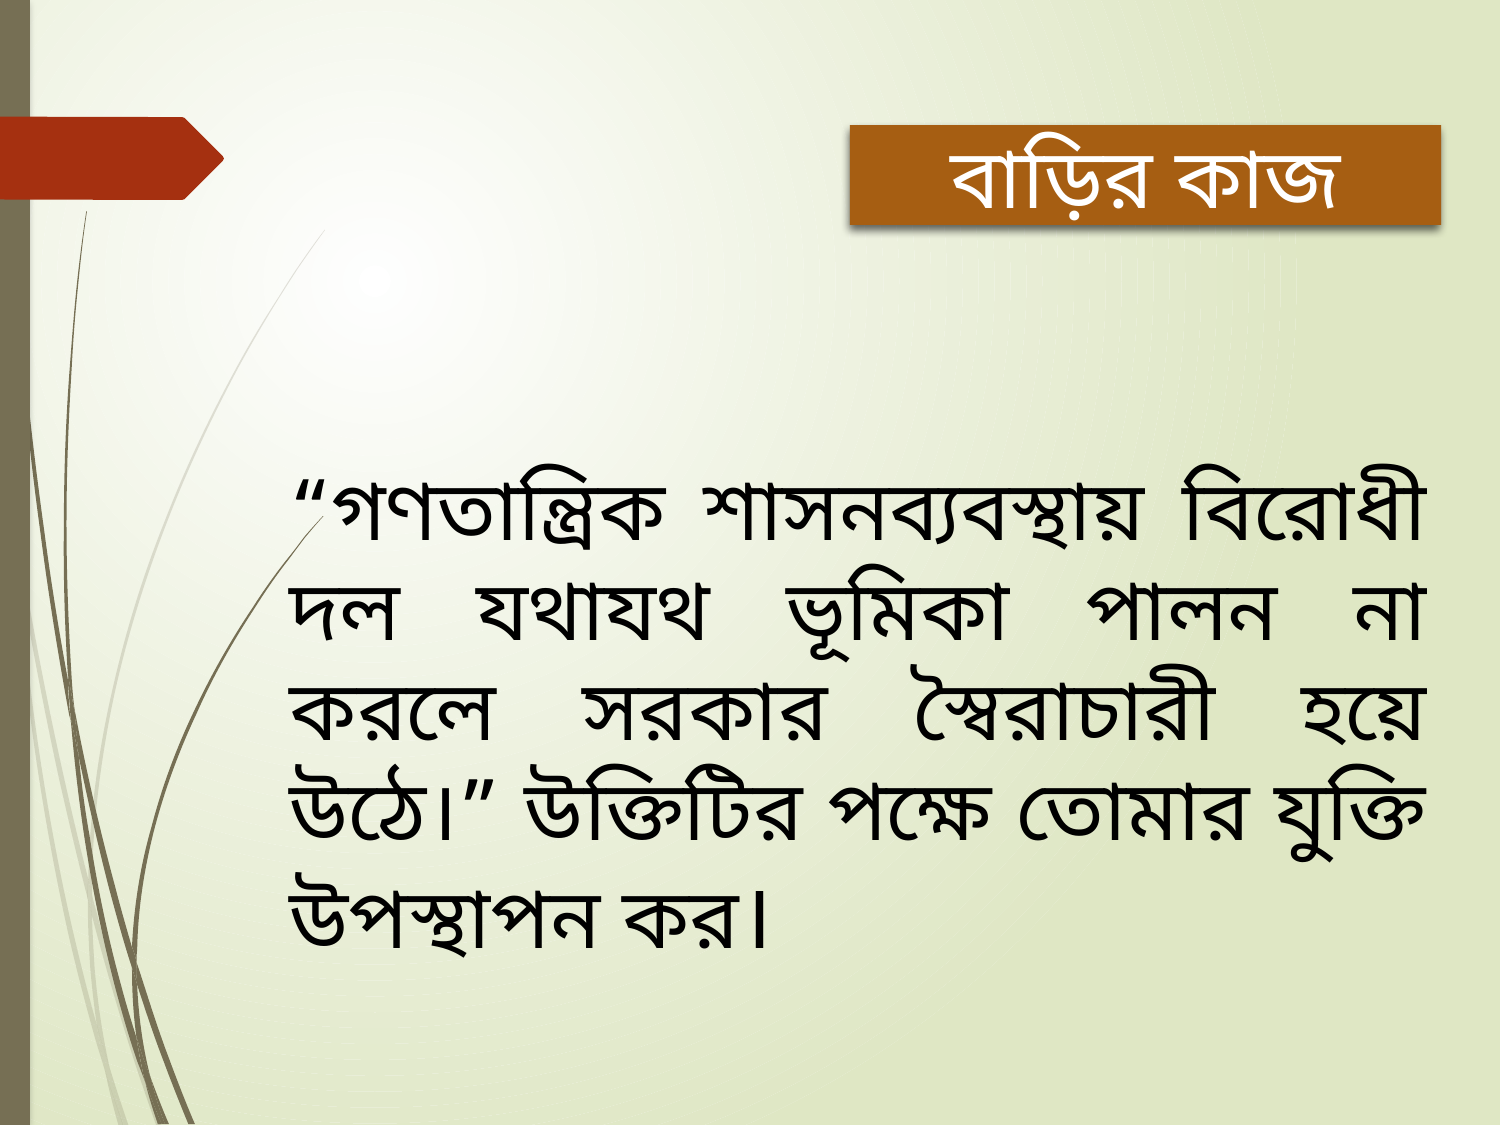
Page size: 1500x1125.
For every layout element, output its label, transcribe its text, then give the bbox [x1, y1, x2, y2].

text_box “গণতান্ত্রিক শাসনব্যবস্থায় বিরোধী দল যথাযথ ভূমিকা পালন না করলে সরকার স্বৈরাচারী হয়ে উঠে।” উক্তিটির পক্ষে তোমার যুক্তি উপস্থাপন কর। [275, 449, 1442, 975]
text_box বাড়ির কাজ [849, 125, 1442, 225]
